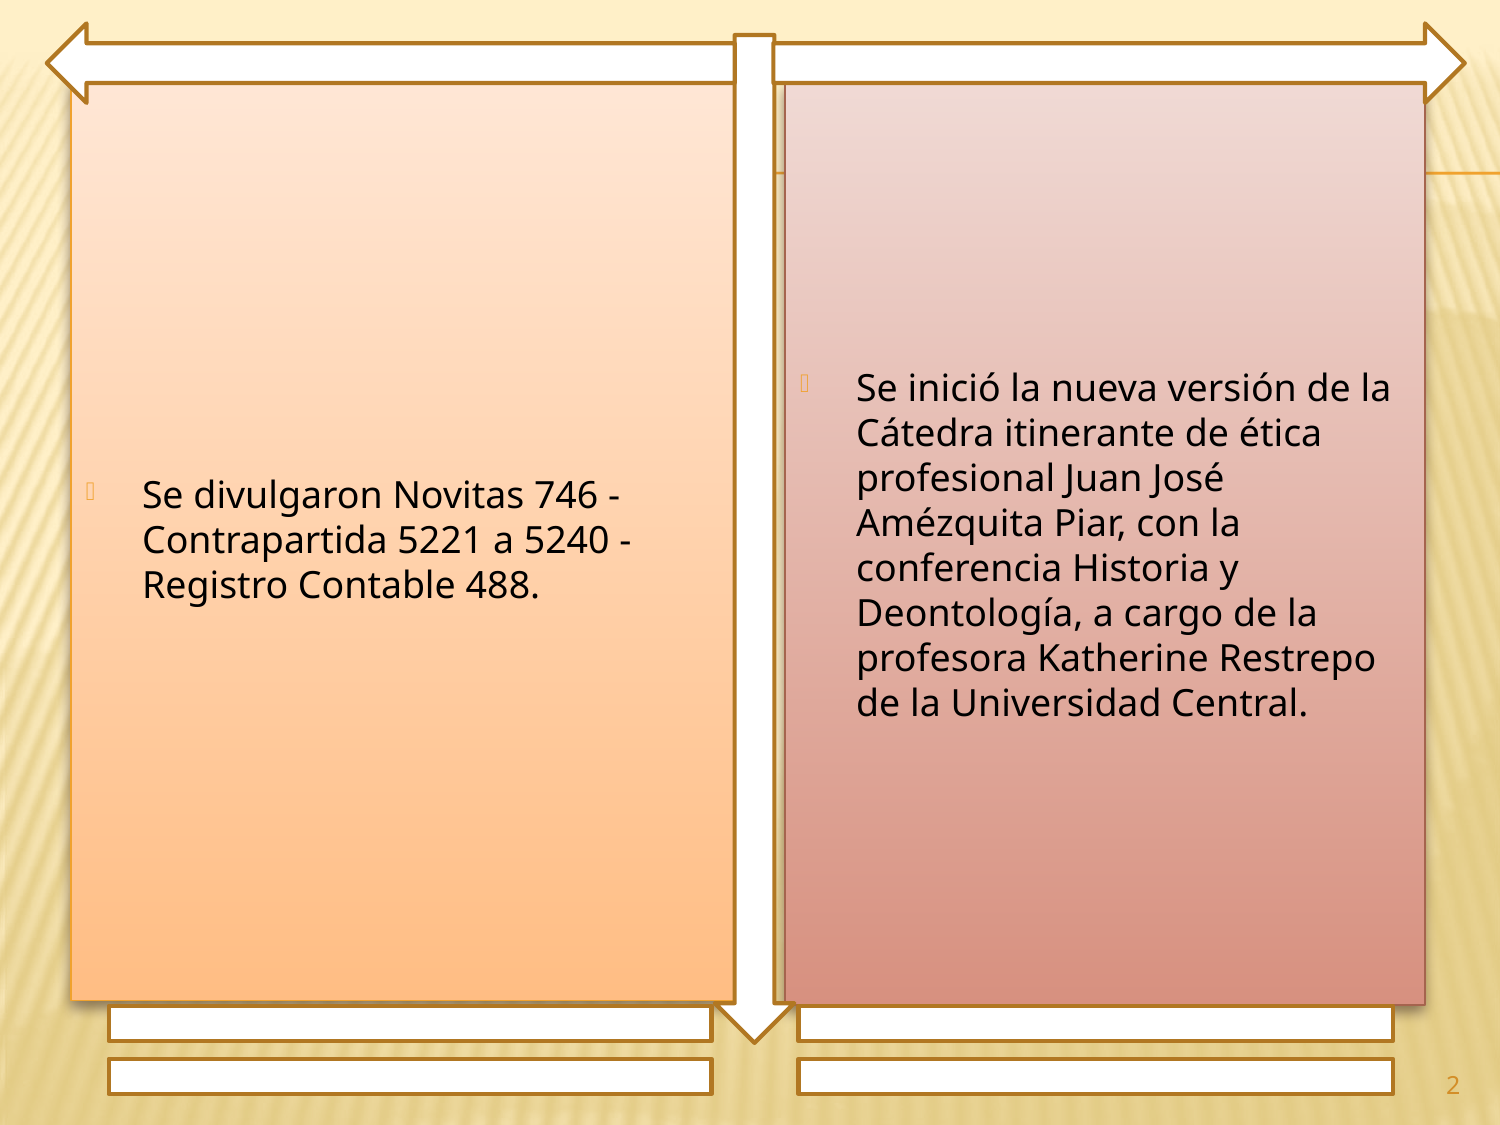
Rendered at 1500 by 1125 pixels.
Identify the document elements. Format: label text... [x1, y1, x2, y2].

text_box [796, 1004, 1395, 1043]
list Se divulgaron Novitas 746 - Contrapartida 5221 a 5240 - Registro Contable 488. [70, 86, 732, 1001]
slide_number 2 [1350, 1062, 1475, 1103]
list Se inició la nueva versión de la Cátedra itinerante de ética profesional Juan José Amézquita Piar, con la conferencia Historia y Deontología, a cargo de la profesora Katherine Restrepo de la Universidad Central. [784, 86, 1426, 1006]
text_box [44, 21, 737, 105]
text_box [771, 21, 1467, 105]
text_box [107, 1004, 714, 1043]
text_box [712, 32, 797, 1046]
text_box [796, 1057, 1395, 1096]
text_box [107, 1057, 714, 1096]
